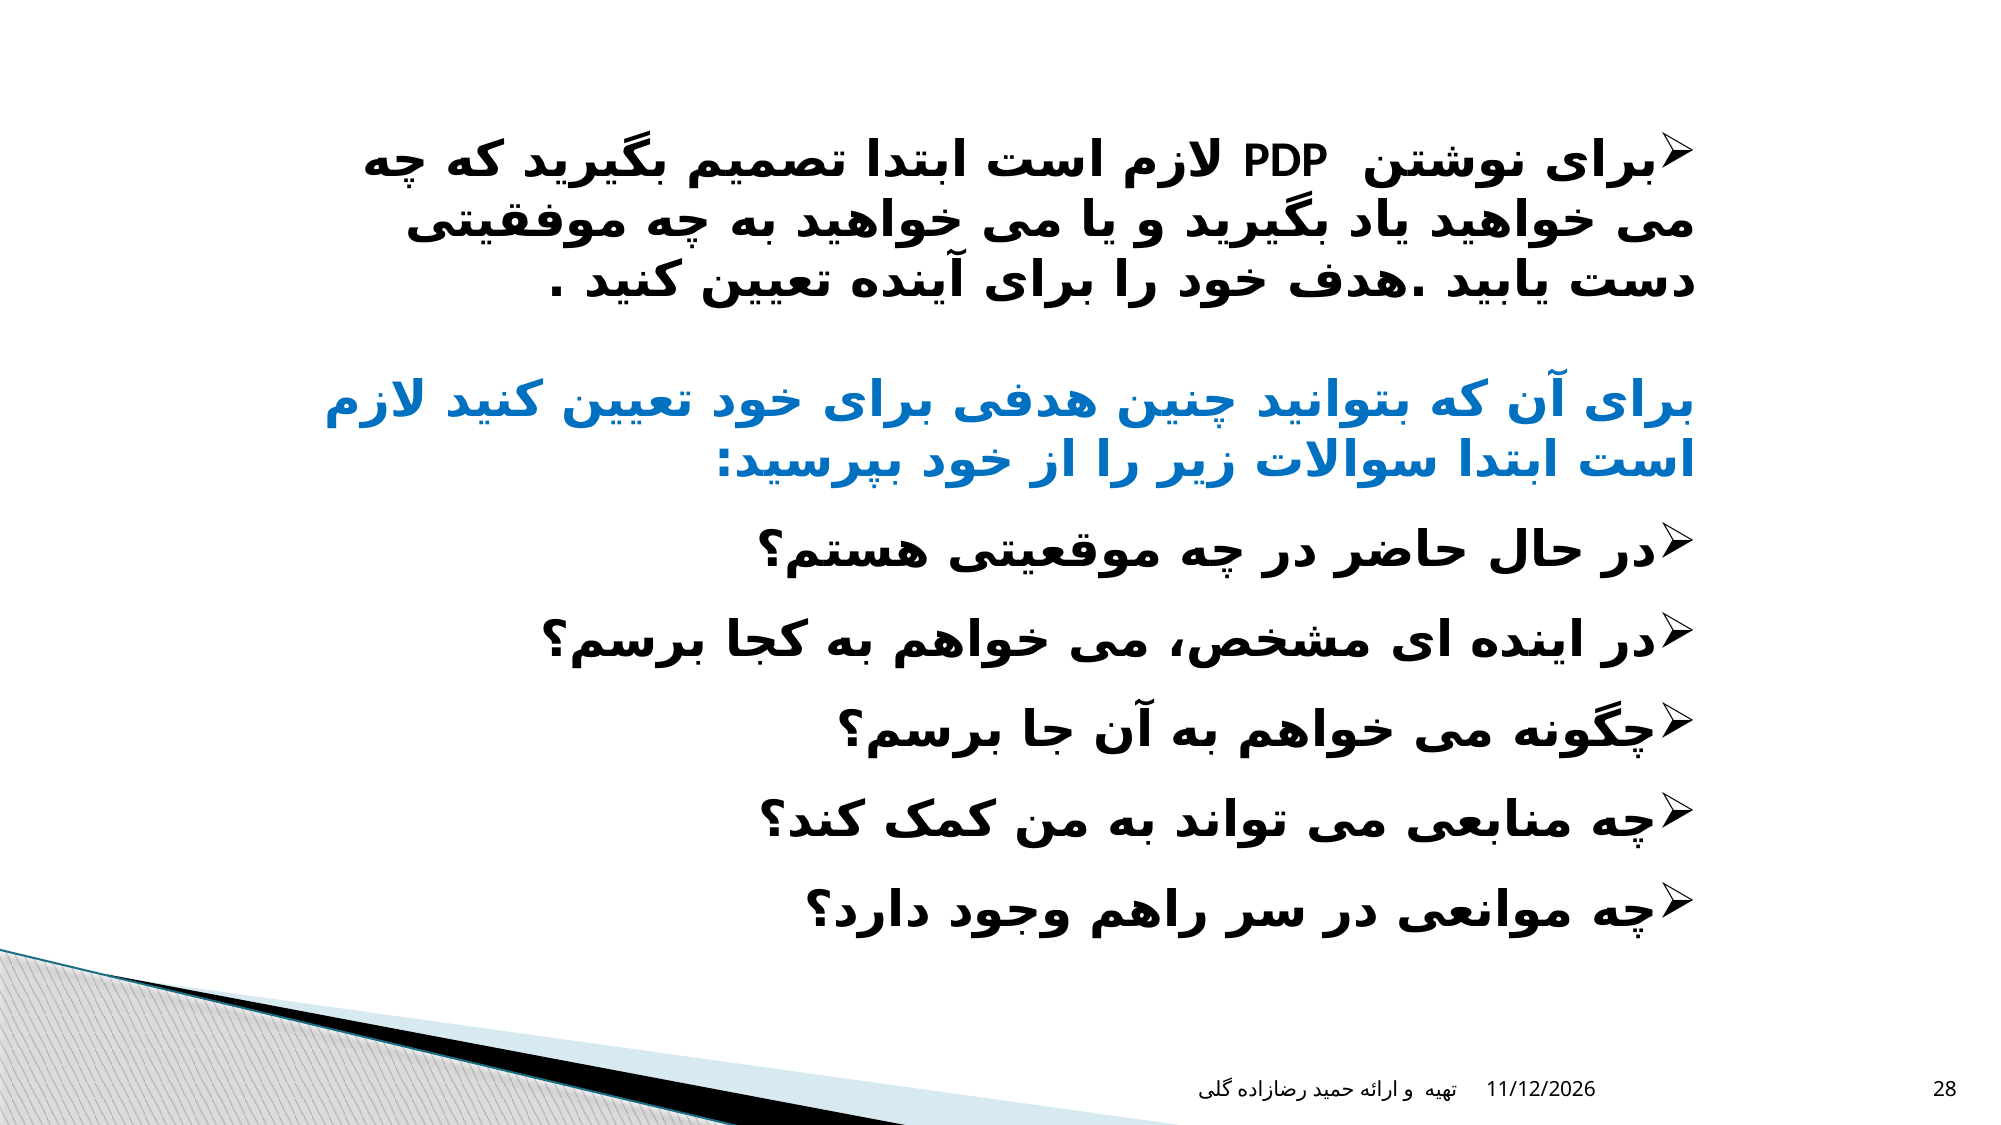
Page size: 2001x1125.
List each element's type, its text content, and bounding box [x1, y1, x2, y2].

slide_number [1473, 1051, 1891, 1112]
slide_number 28 [1891, 1051, 1972, 1112]
text_box برای نوشتن PDP لازم است ابتدا تصمیم بگیرید که چه می خواهید یاد بگیرید و یا می خواهید به چه موفقیتی دست یابید .هدف خود را برای آینده تعیین کنید . برای آن که بتوانید چنین هدفی برای خود تعیین کنید لازم است ابتدا سوالات زیر را از خود بپرسید: در حال حاضر در چه موقعیتی هستم؟ در اینده ای مشخص، می خواهم به کجا برسم؟ چگونه می خواهم به آن جا برسم؟ چه منابعی می تواند به من کمک کند؟ چه موانعی در سر راهم وجود دارد؟ [274, 74, 1713, 1025]
footer تهیه و ارائه حمید رضازاده گلی [957, 1051, 1473, 1112]
